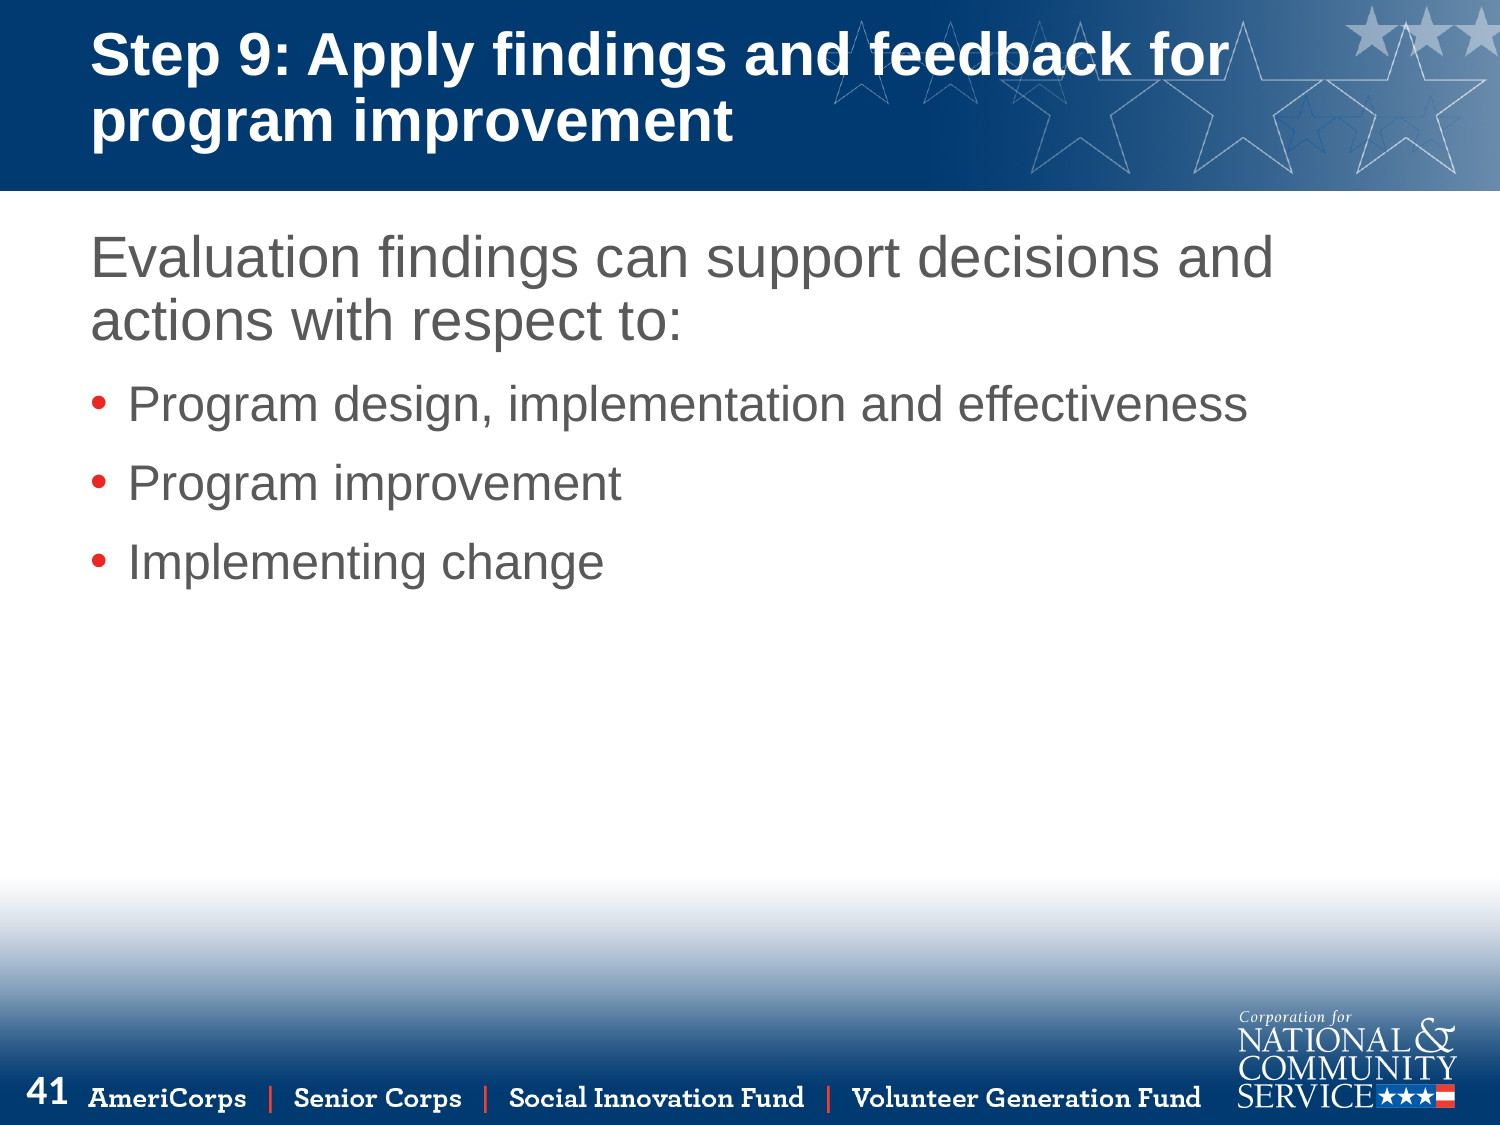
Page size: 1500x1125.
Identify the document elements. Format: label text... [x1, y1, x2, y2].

slide_number 41 [11, 1058, 362, 1118]
title Step 9: Apply findings and feedback for program improvement [75, 15, 1425, 162]
list Evaluation findings can support decisions and actions with respect to: Program design, implementation and effectiveness Program improvement Implementing change [75, 220, 1425, 1039]
picture [0, 0, 1500, 1125]
